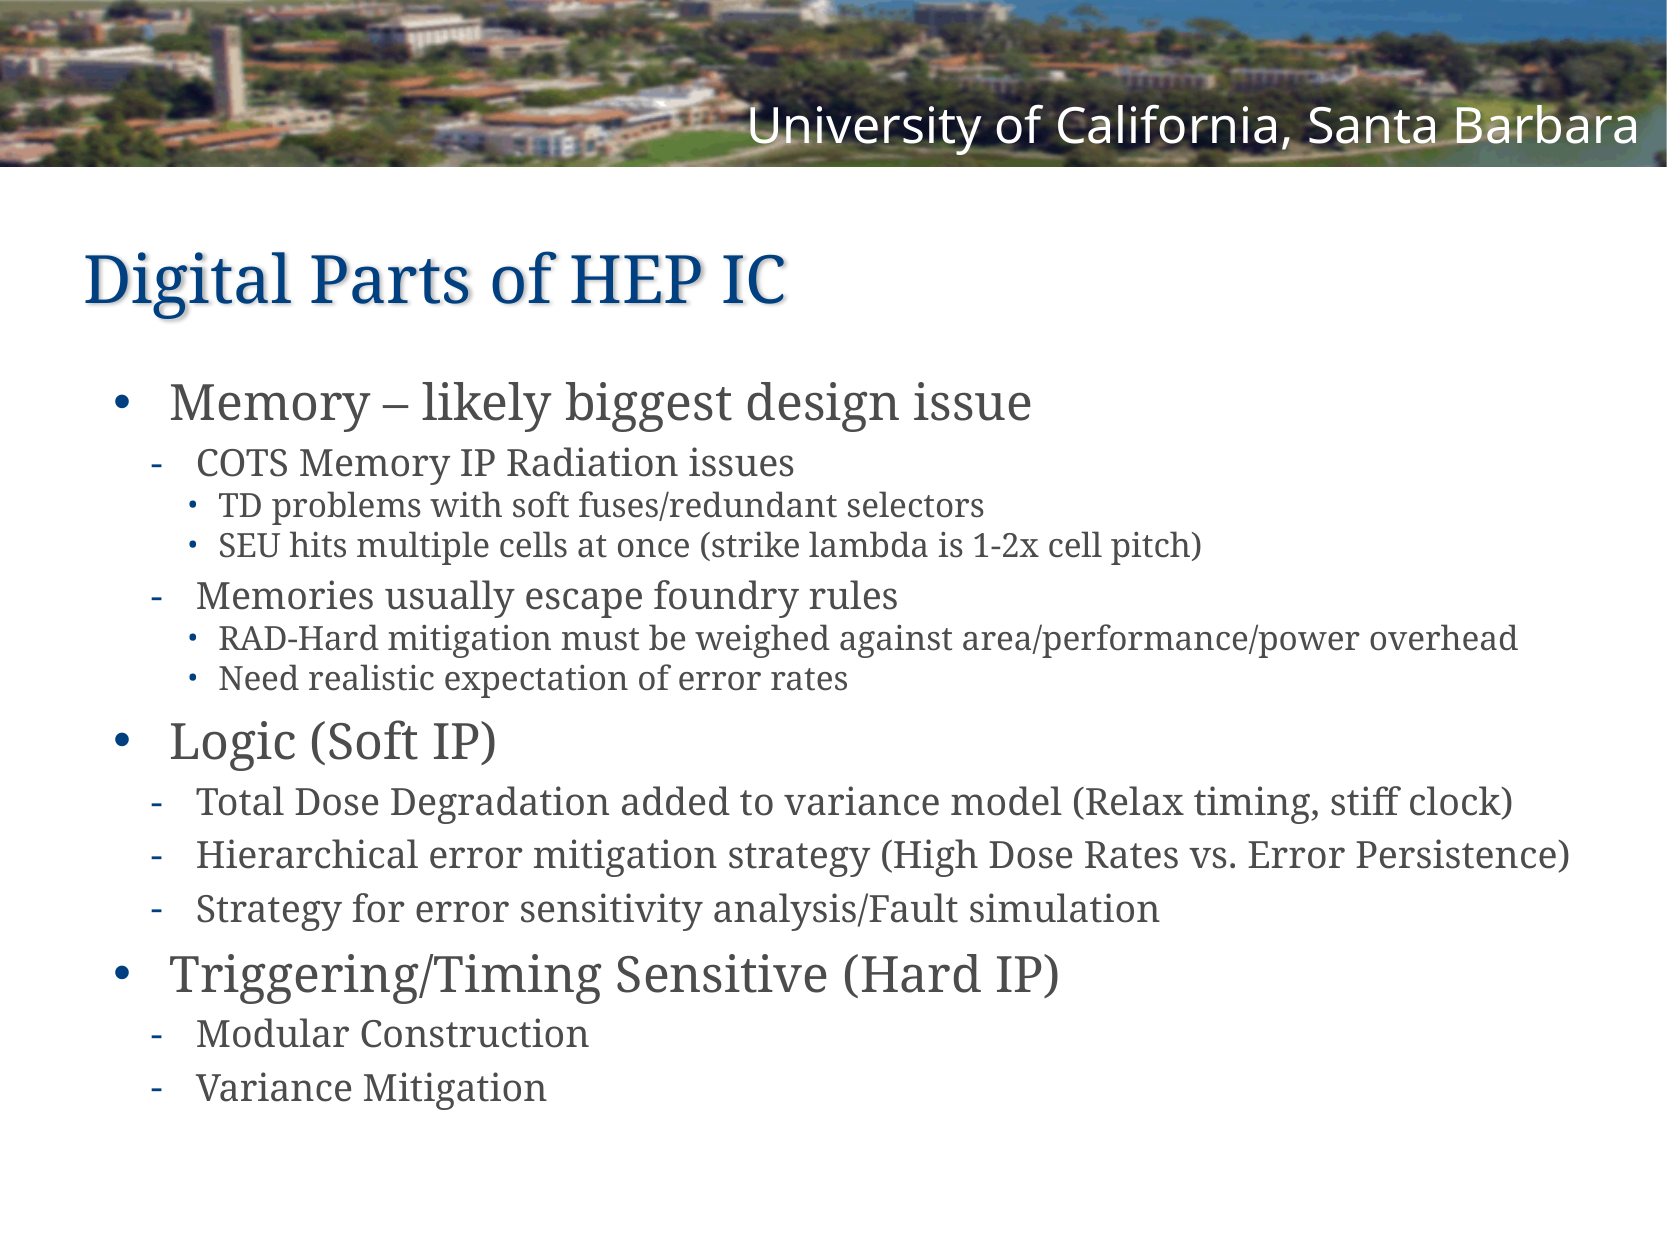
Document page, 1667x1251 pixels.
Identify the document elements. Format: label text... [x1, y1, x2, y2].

picture [0, 0, 1667, 167]
list Memory – likely biggest design issue COTS Memory IP Radiation issues TD problems with soft fuses/redundant selectors SEU hits multiple cells at once (strike lambda is 1-2x cell pitch) Memories usually escape foundry rules RAD-Hard mitigation must be weighed against area/performance/power overhead Need realistic expectation of error rates Logic (Soft IP) Total Dose Degradation added to variance model (Relax timing, stiff clock) Hierarchical error mitigation strategy (High Dose Rates vs. Error Persistence) Strategy for error sensitivity analysis/Fault simulation Triggering/Timing Sensitive (Hard IP) Modular Construction Variance Mitigation [75, 362, 1592, 1242]
title Digital Parts of HEP IC [75, 216, 1592, 338]
